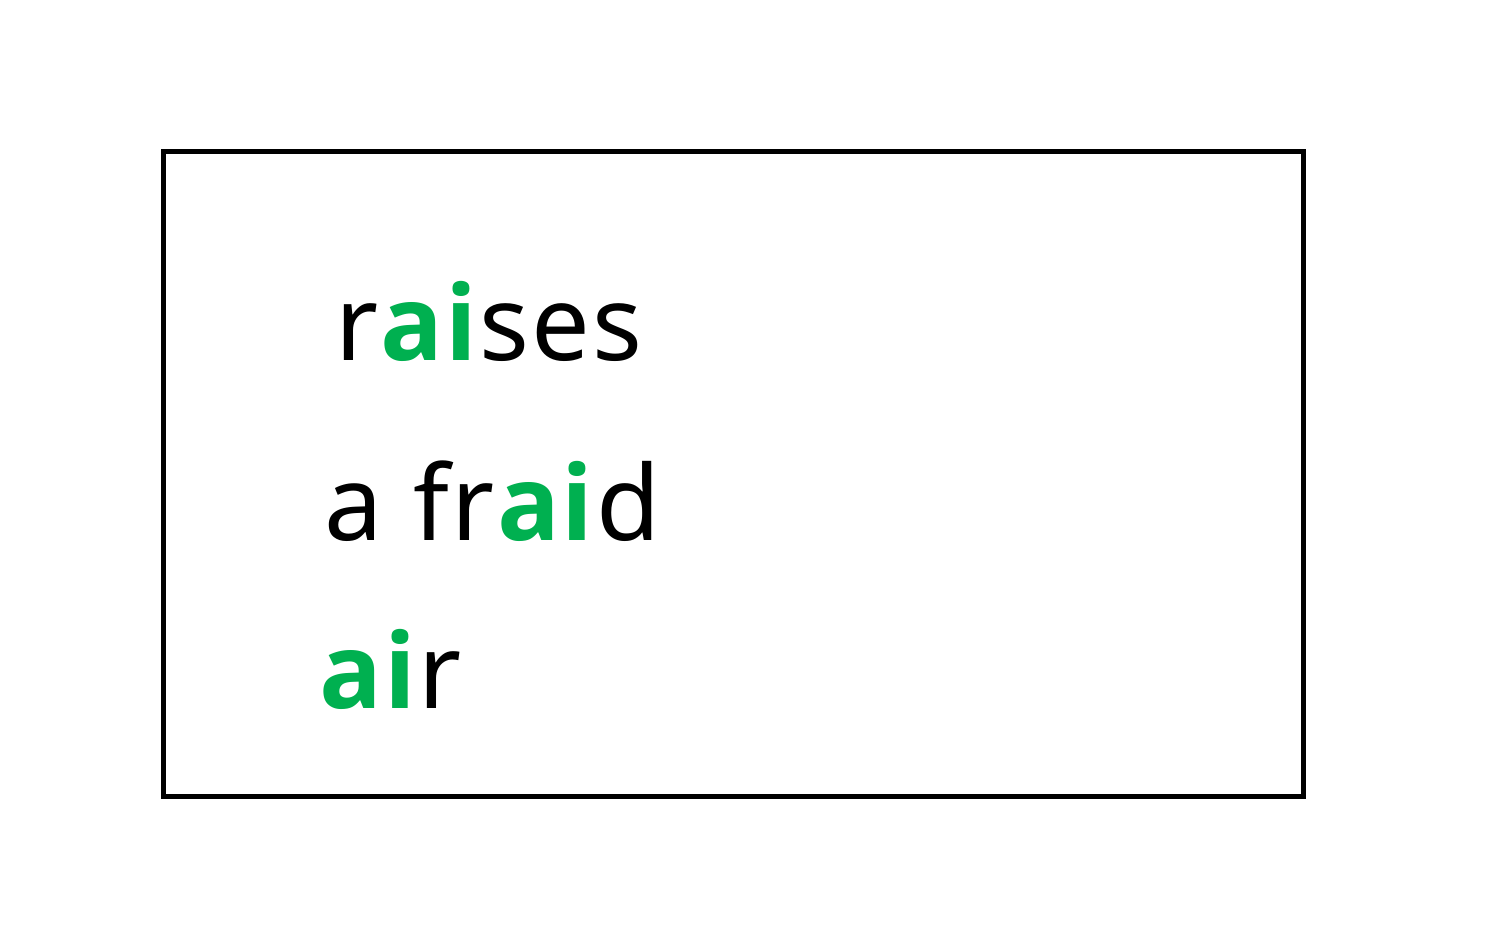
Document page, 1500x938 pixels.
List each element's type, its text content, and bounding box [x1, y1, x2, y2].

text_box air [304, 596, 477, 737]
text_box a fraid [309, 428, 675, 569]
text_box raises [320, 248, 657, 389]
text_box [163, 150, 1304, 797]
